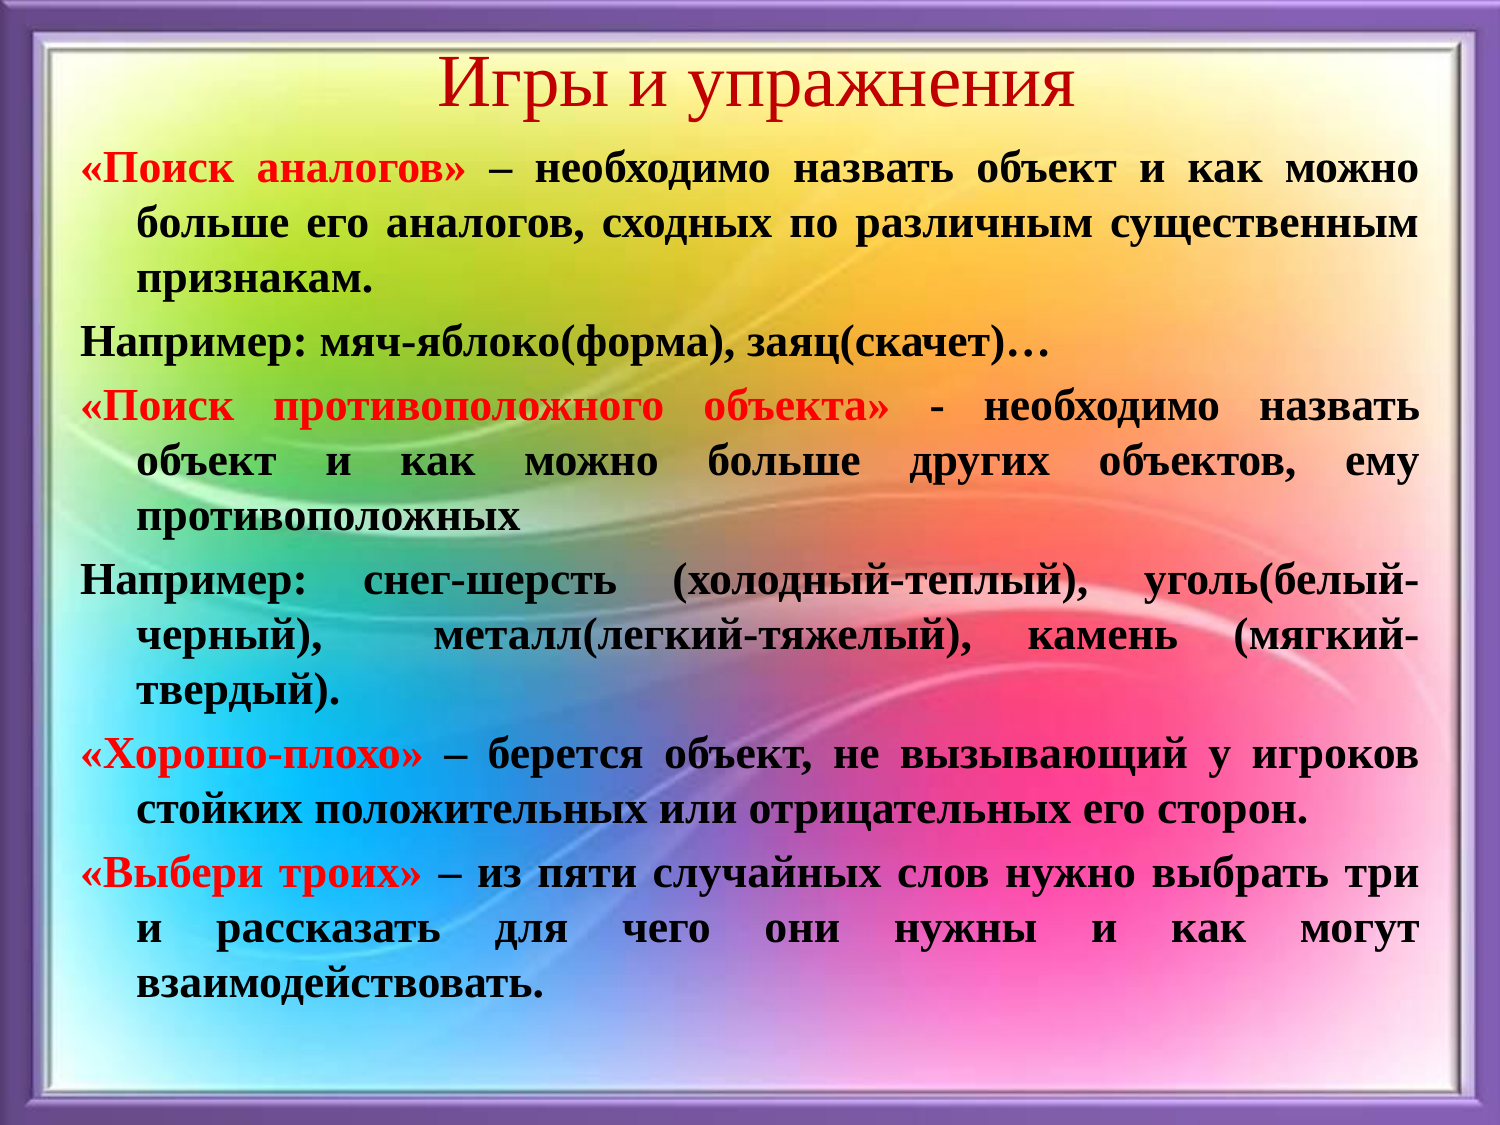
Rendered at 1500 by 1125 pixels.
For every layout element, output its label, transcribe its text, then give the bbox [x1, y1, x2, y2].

list «Поиск аналогов» – необходимо назвать объект и как можно больше его аналогов, сходных по различным существенным признакам. Например: мяч-яблоко(форма), заяц(скачет)… «Поиск противоположного объекта» - необходимо назвать объект и как можно больше других объектов, ему противоположных Например: снег-шерсть (холодный-теплый), уголь(белый-черный), металл(легкий-тяжелый), камень (мягкий-твердый). «Хорошо-плохо» – берется объект, не вызывающий у игроков стойких положительных или отрицательных его сторон. «Выбери троих» – из пяти случайных слов нужно выбрать три и рассказать для чего они нужны и как могут взаимодействовать. [64, 128, 1436, 1090]
picture [0, 0, 1500, 1125]
title Игры и упражнения [82, 23, 1432, 128]
